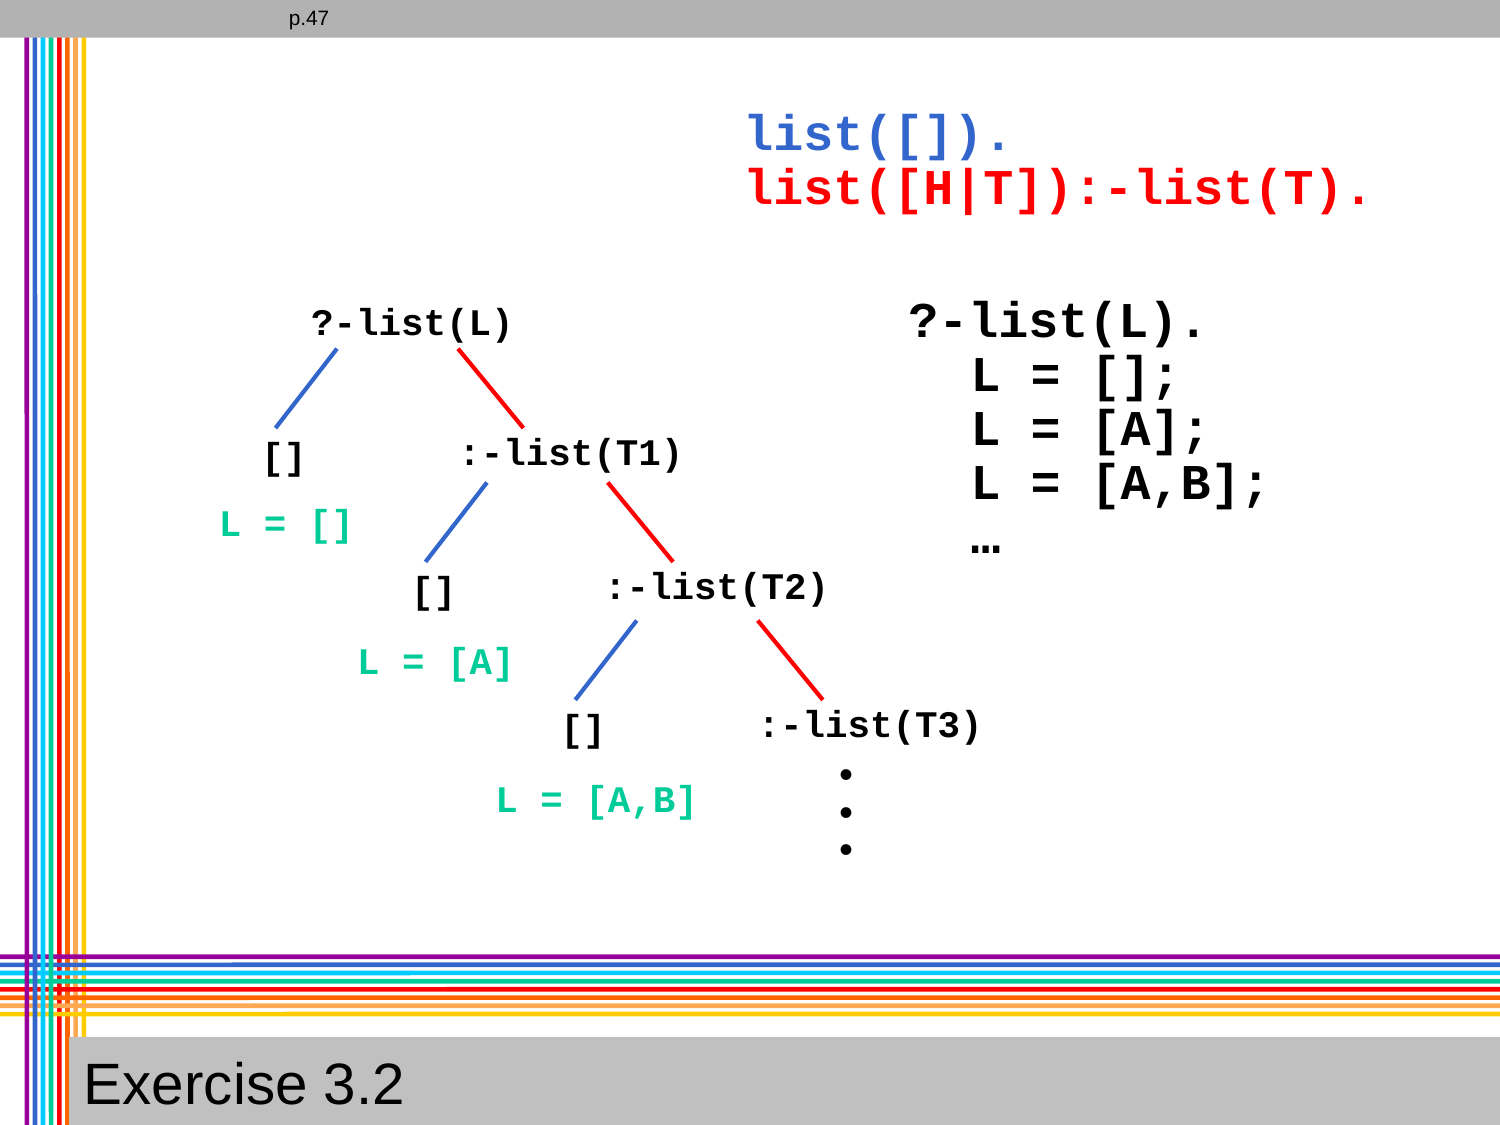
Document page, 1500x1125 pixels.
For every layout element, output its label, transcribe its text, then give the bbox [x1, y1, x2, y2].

text_box L = [] [204, 496, 369, 552]
text_box • [820, 822, 873, 878]
text_box [] [545, 701, 621, 757]
text_box [] [396, 563, 471, 619]
text_box [] [246, 429, 322, 485]
text_box L = [A,B] [480, 772, 713, 828]
text_box ?-list(L) [296, 296, 529, 352]
text_box list([]). list([H|T]):-list(T). [728, 99, 1500, 223]
text_box :-list(T2) [589, 559, 844, 615]
text_box • [820, 747, 873, 785]
text_box L = [A] [342, 634, 530, 690]
text_box :-list(T3) [742, 697, 998, 753]
text_box ?-list(L). L = []; L = [A]; L = [A,B]; … [893, 287, 1348, 572]
text_box :-list(T1) [443, 425, 699, 481]
text_box • [820, 785, 873, 822]
text_box p.47 [274, 0, 388, 38]
text_box Exercise 3.2 [69, 1036, 1500, 1125]
